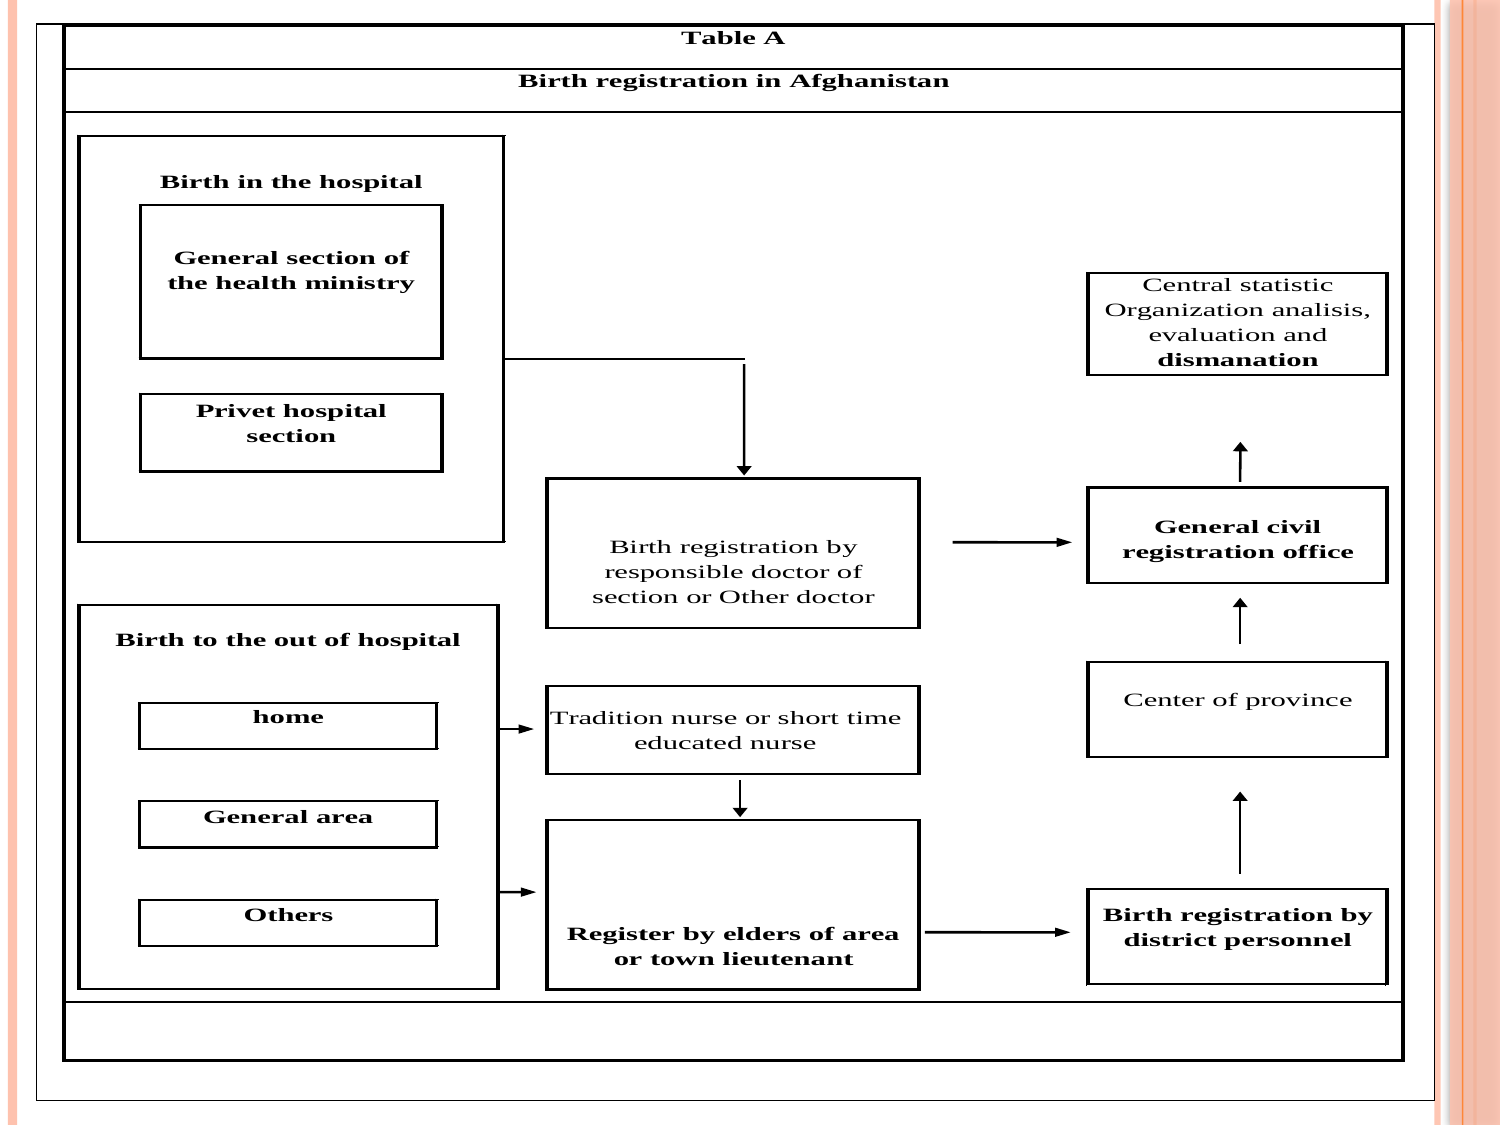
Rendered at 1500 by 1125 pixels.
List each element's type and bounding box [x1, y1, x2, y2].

text_box [36, 24, 1435, 1101]
